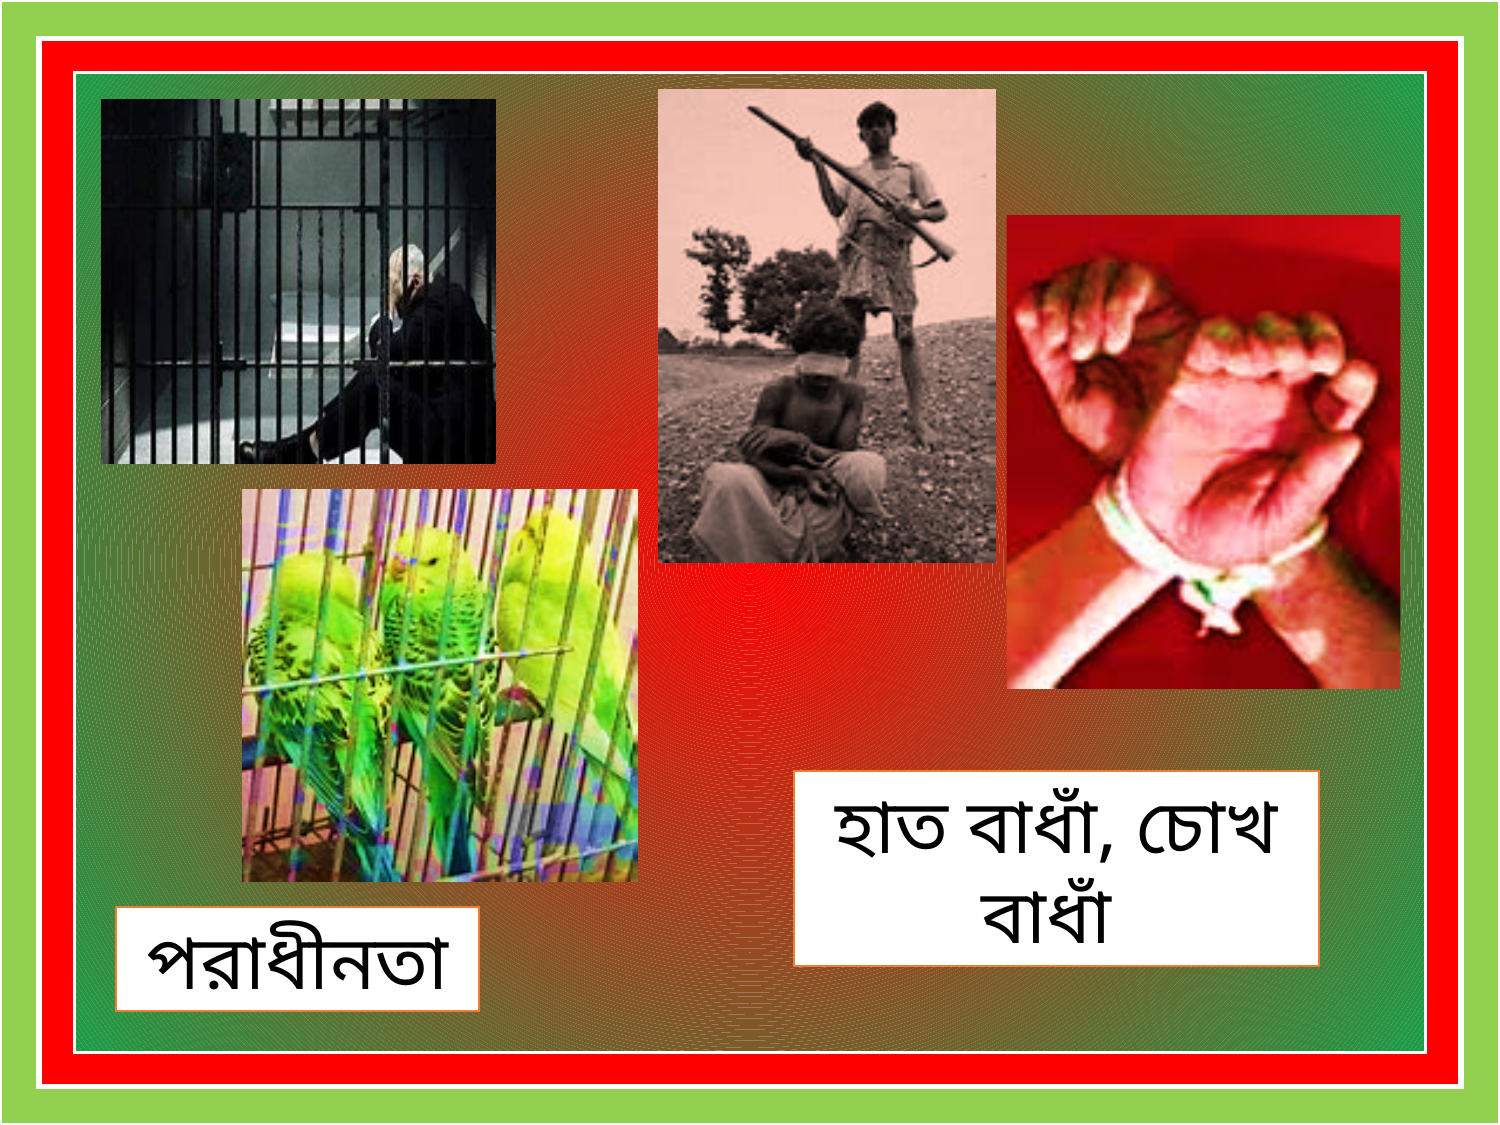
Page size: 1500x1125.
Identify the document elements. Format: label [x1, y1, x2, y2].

text_box [0, 0, 1500, 1125]
